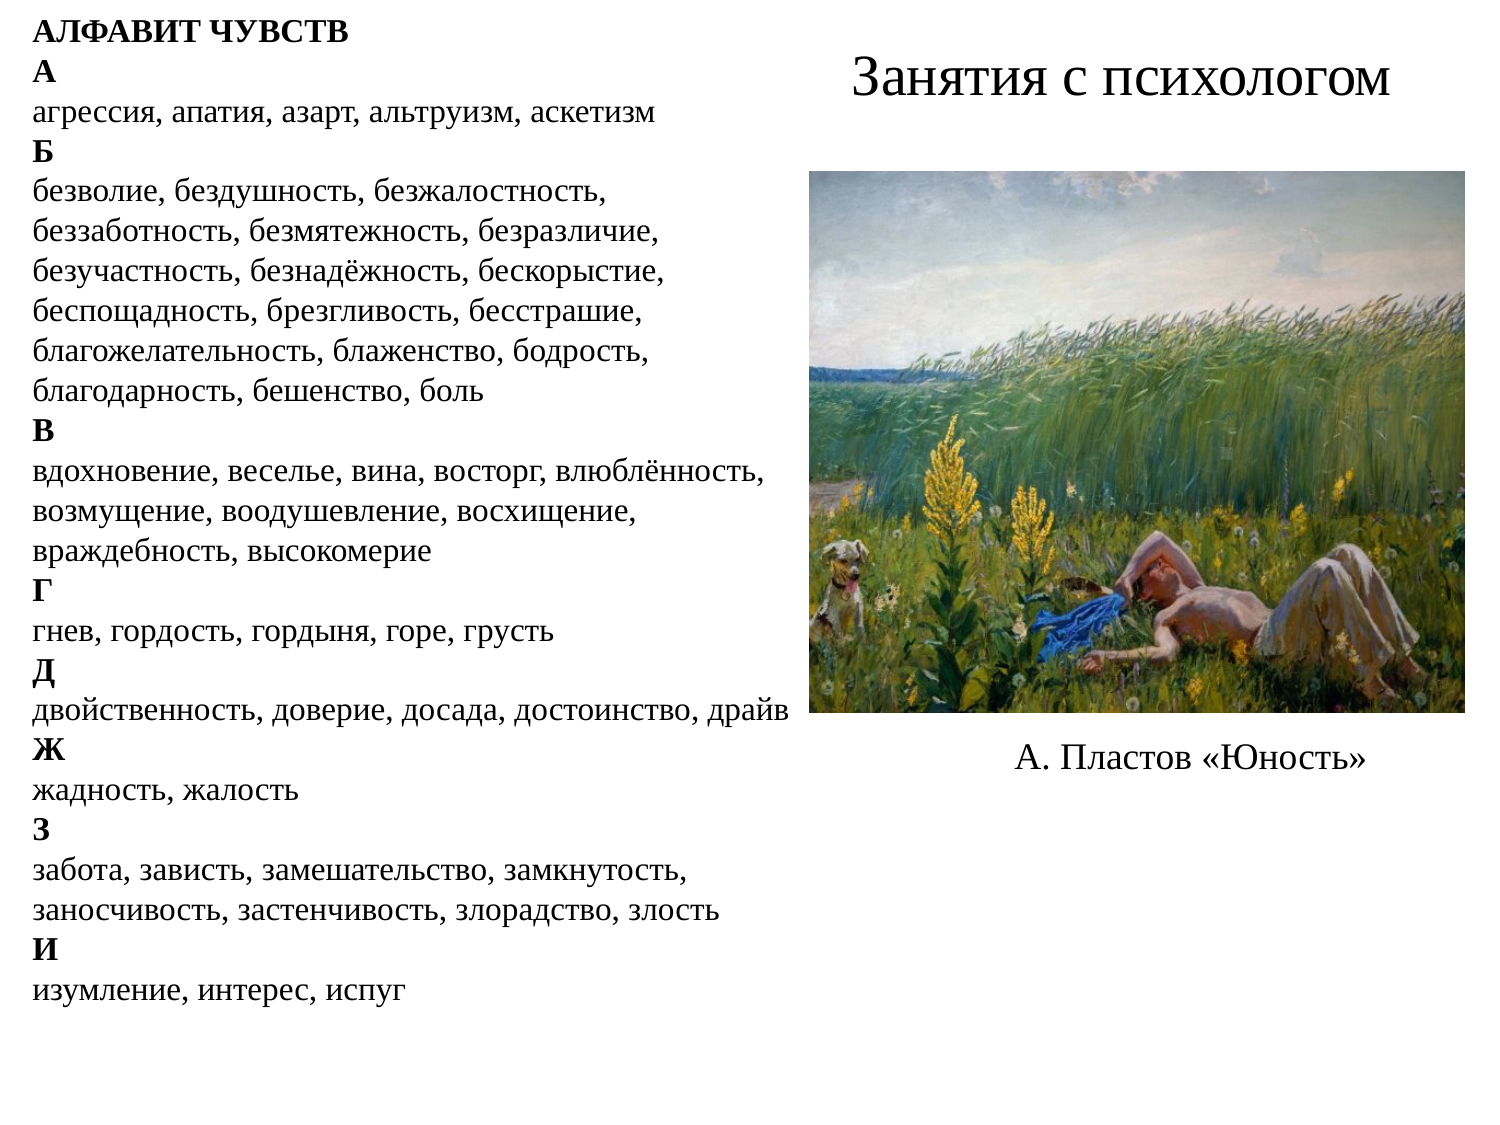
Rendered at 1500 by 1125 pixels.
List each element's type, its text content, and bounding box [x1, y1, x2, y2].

text_box АЛФАВИТ ЧУВСТВ А агрессия, апатия, азарт, альтруизм, аскетизм Б безволие, бездушность, безжалостность, беззаботность, безмятежность, безразличие, безучастность, безнадёжность, бескорыстие, беспощадность, брезгливость, бесстрашие, благожелательность, блаженство, бодрость, благодарность, бешенство, боль В вдохновение, веселье, вина, восторг, влюблённость, возмущение, воодушевление, восхищение, враждебность, высокомерие Г гнев, гордость, гордыня, горе, грусть Д двойственность, доверие, досада, достоинство, драйв Ж жадность, жалость З забота, зависть, замешательство, замкнутость, заносчивость, застенчивость, злорадство, злость И изумление, интерес, испуг [17, 1, 839, 1015]
text_box А. Пластов «Юность» [999, 724, 1383, 785]
text_box Занятия с психологом [839, 29, 1408, 115]
picture [808, 171, 1465, 714]
